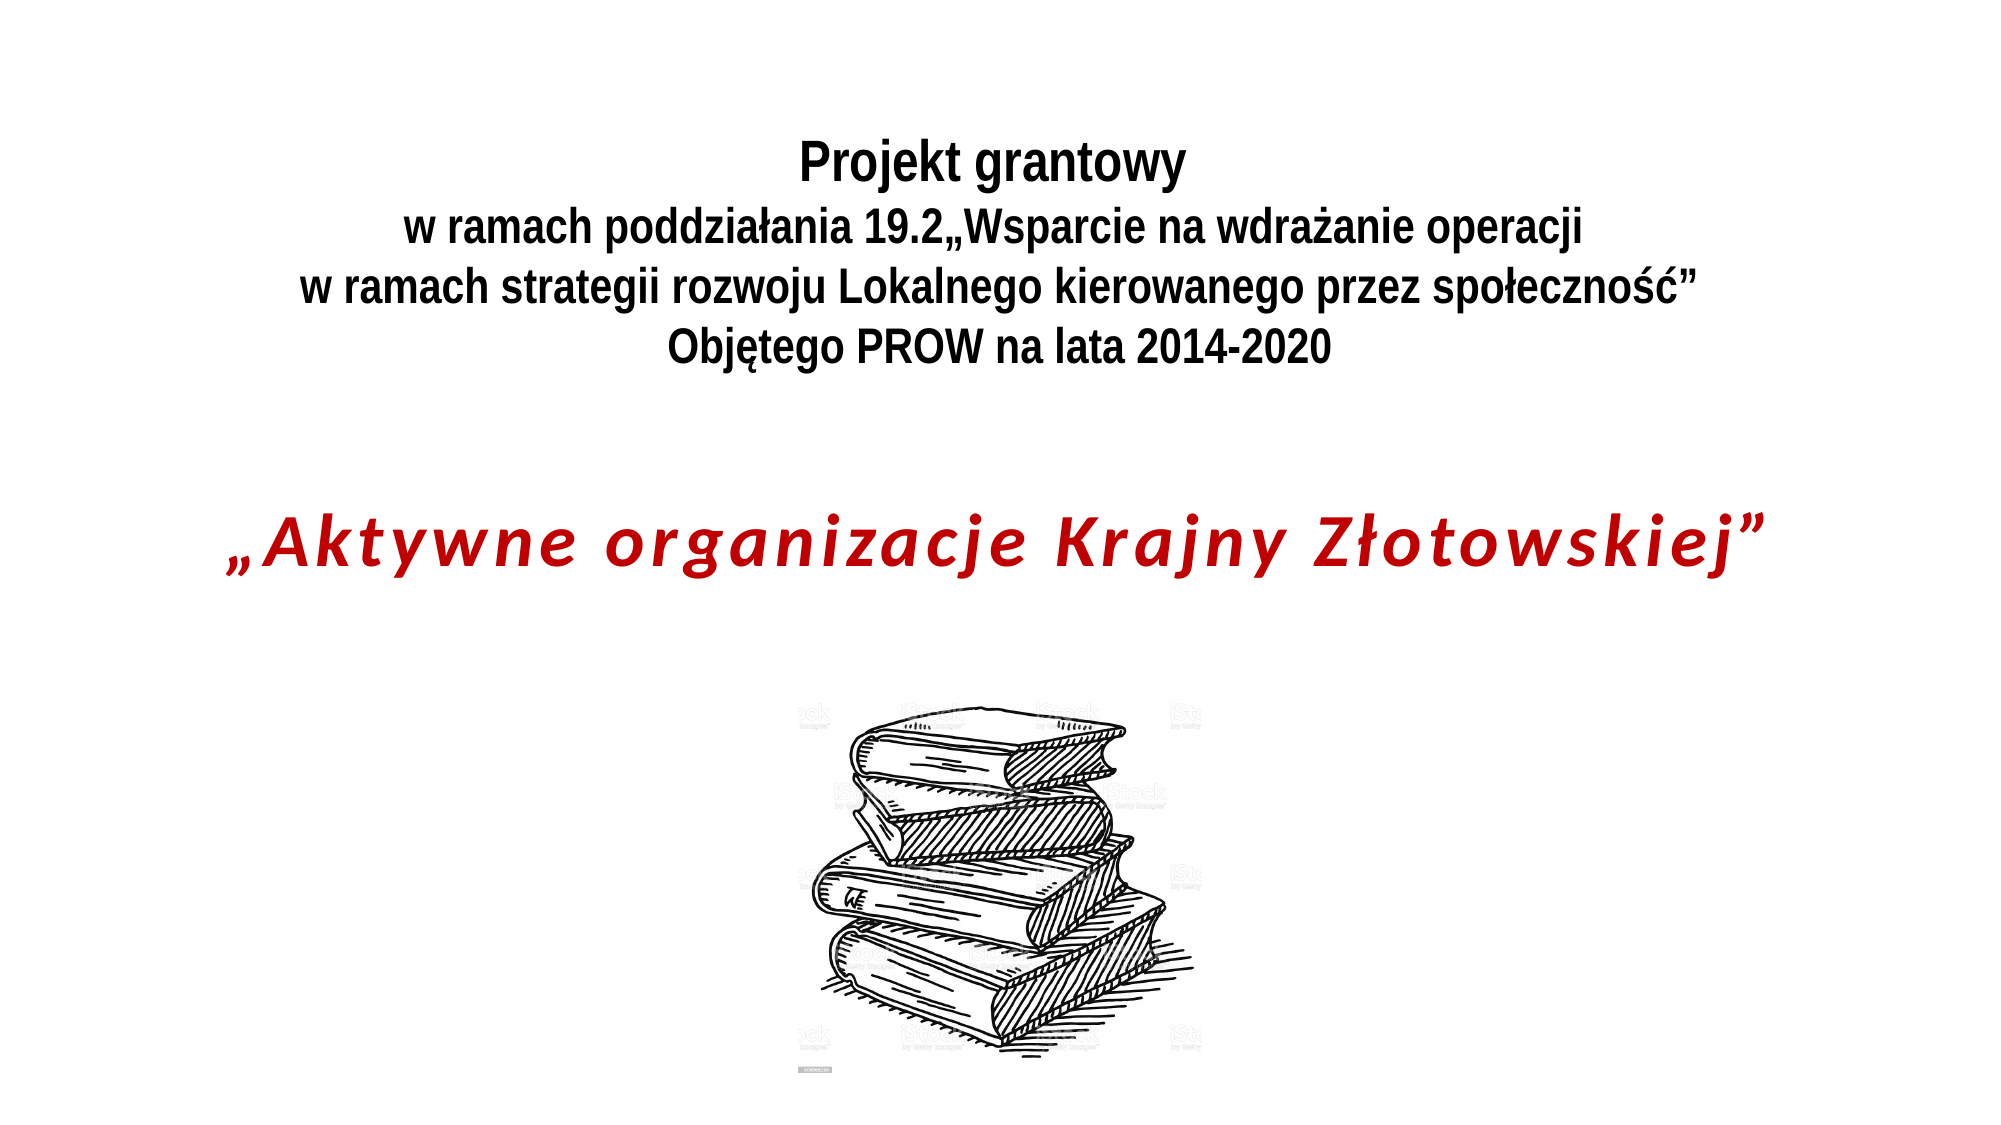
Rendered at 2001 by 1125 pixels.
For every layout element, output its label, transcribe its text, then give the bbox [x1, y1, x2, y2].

text_box „Aktywne organizacje Krajny Złotowskiej” [210, 484, 1790, 590]
text_box Projekt grantowy w ramach poddziałania 19.2„Wsparcie na wdrażanie operacji w ramach strategii rozwoju Lokalnego kierowanego przez społeczność” Objętego PROW na lata 2014-2020 [17, 115, 1982, 381]
picture [798, 673, 1202, 1078]
